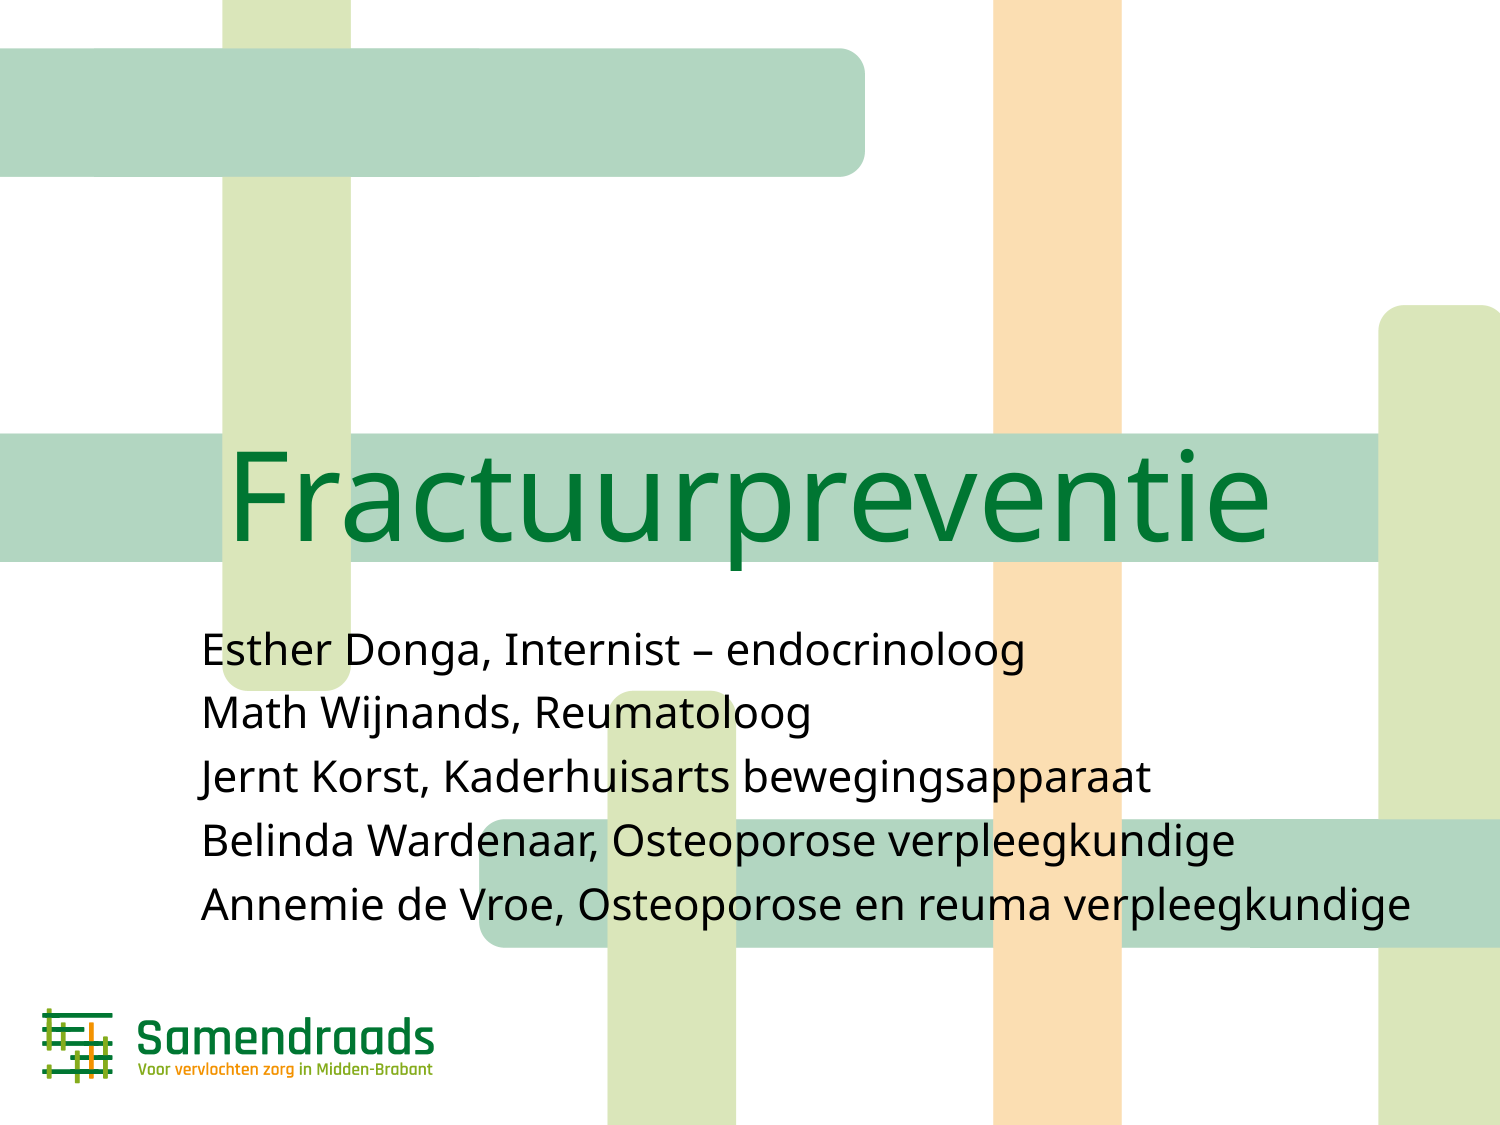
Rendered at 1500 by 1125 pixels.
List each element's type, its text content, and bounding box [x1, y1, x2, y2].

subtitle Esther Donga, Internist – endocrinoloog Math Wijnands, Reumatoloog Jernt Korst, Kaderhuisarts bewegingsapparaat Belinda Wardenaar, Osteoporose verpleegkundige Annemie de Vroe, Osteoporose en reuma verpleegkundige [185, 613, 1439, 946]
picture [0, 0, 1500, 1125]
title Fractuurpreventie [112, 184, 1388, 576]
